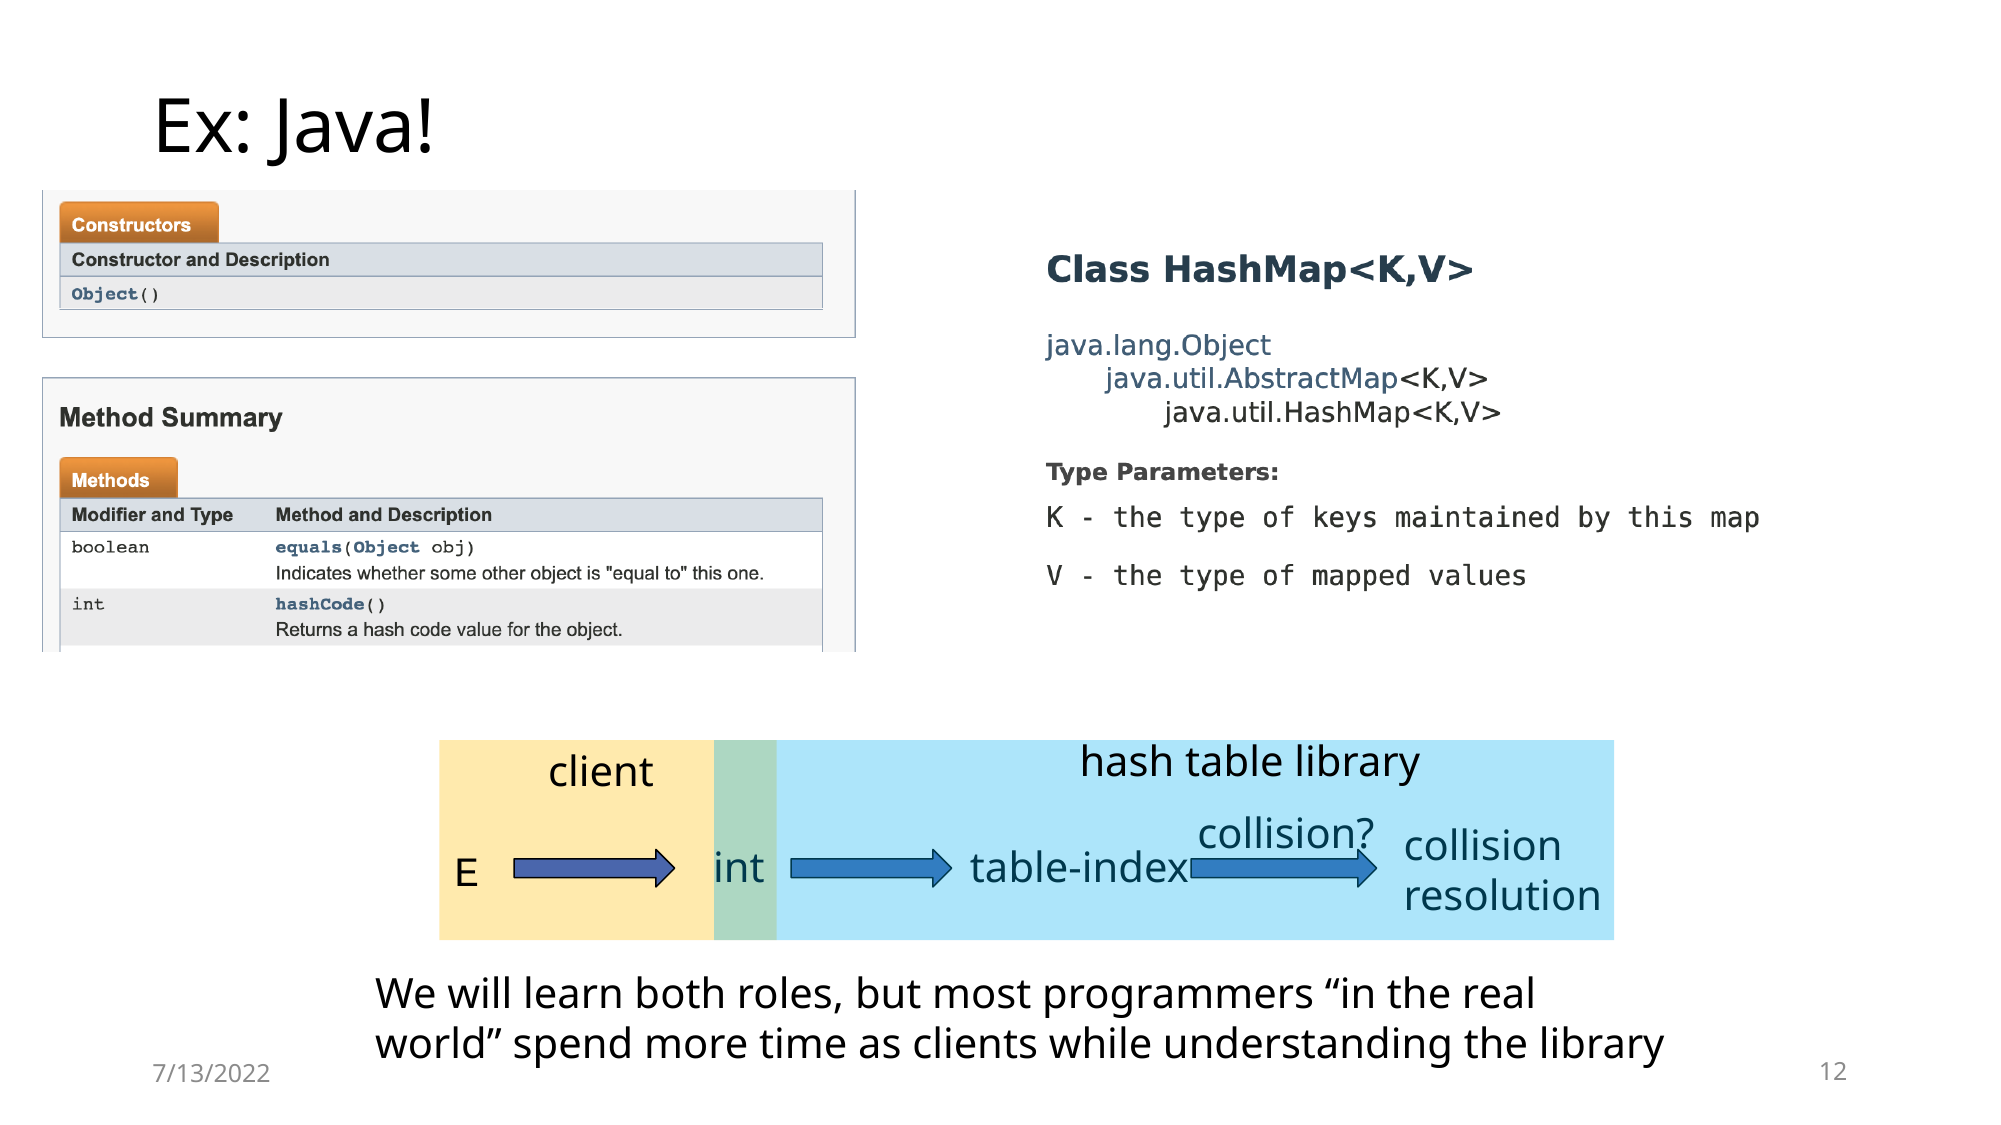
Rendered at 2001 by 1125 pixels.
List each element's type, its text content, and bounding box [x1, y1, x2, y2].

picture [1019, 241, 1799, 625]
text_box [439, 727, 1615, 941]
picture [24, 190, 875, 652]
title Ex: Java! [137, 59, 1863, 198]
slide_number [137, 1042, 588, 1103]
slide_number 12 [1412, 1042, 1863, 1103]
text_box We will learn both roles, but most programmers “in the real world” spend more time as clients while understanding the library [351, 959, 1689, 1073]
